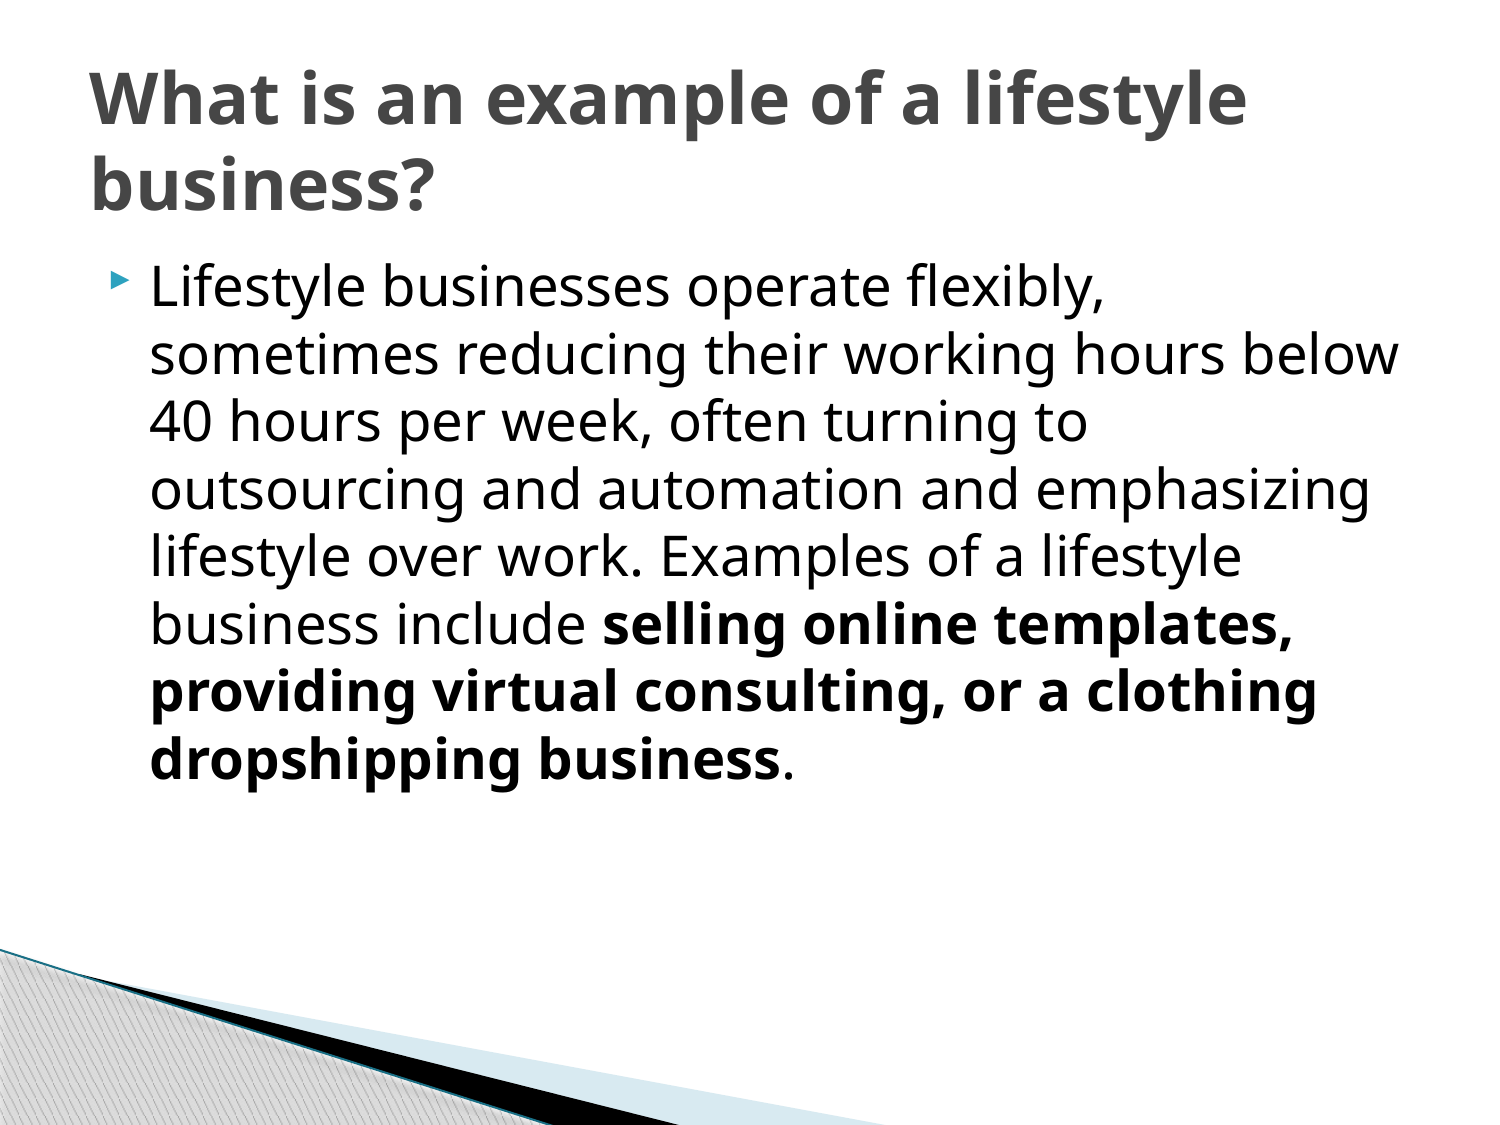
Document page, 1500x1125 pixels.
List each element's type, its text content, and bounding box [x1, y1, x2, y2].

list Lifestyle businesses operate flexibly, sometimes reducing their working hours below 40 hours per week, often turning to outsourcing and automation and emphasizing lifestyle over work. Examples of a lifestyle business include selling online templates, providing virtual consulting, or a clothing dropshipping business. [75, 243, 1425, 986]
title What is an example of a lifestyle business? [75, 45, 1425, 233]
